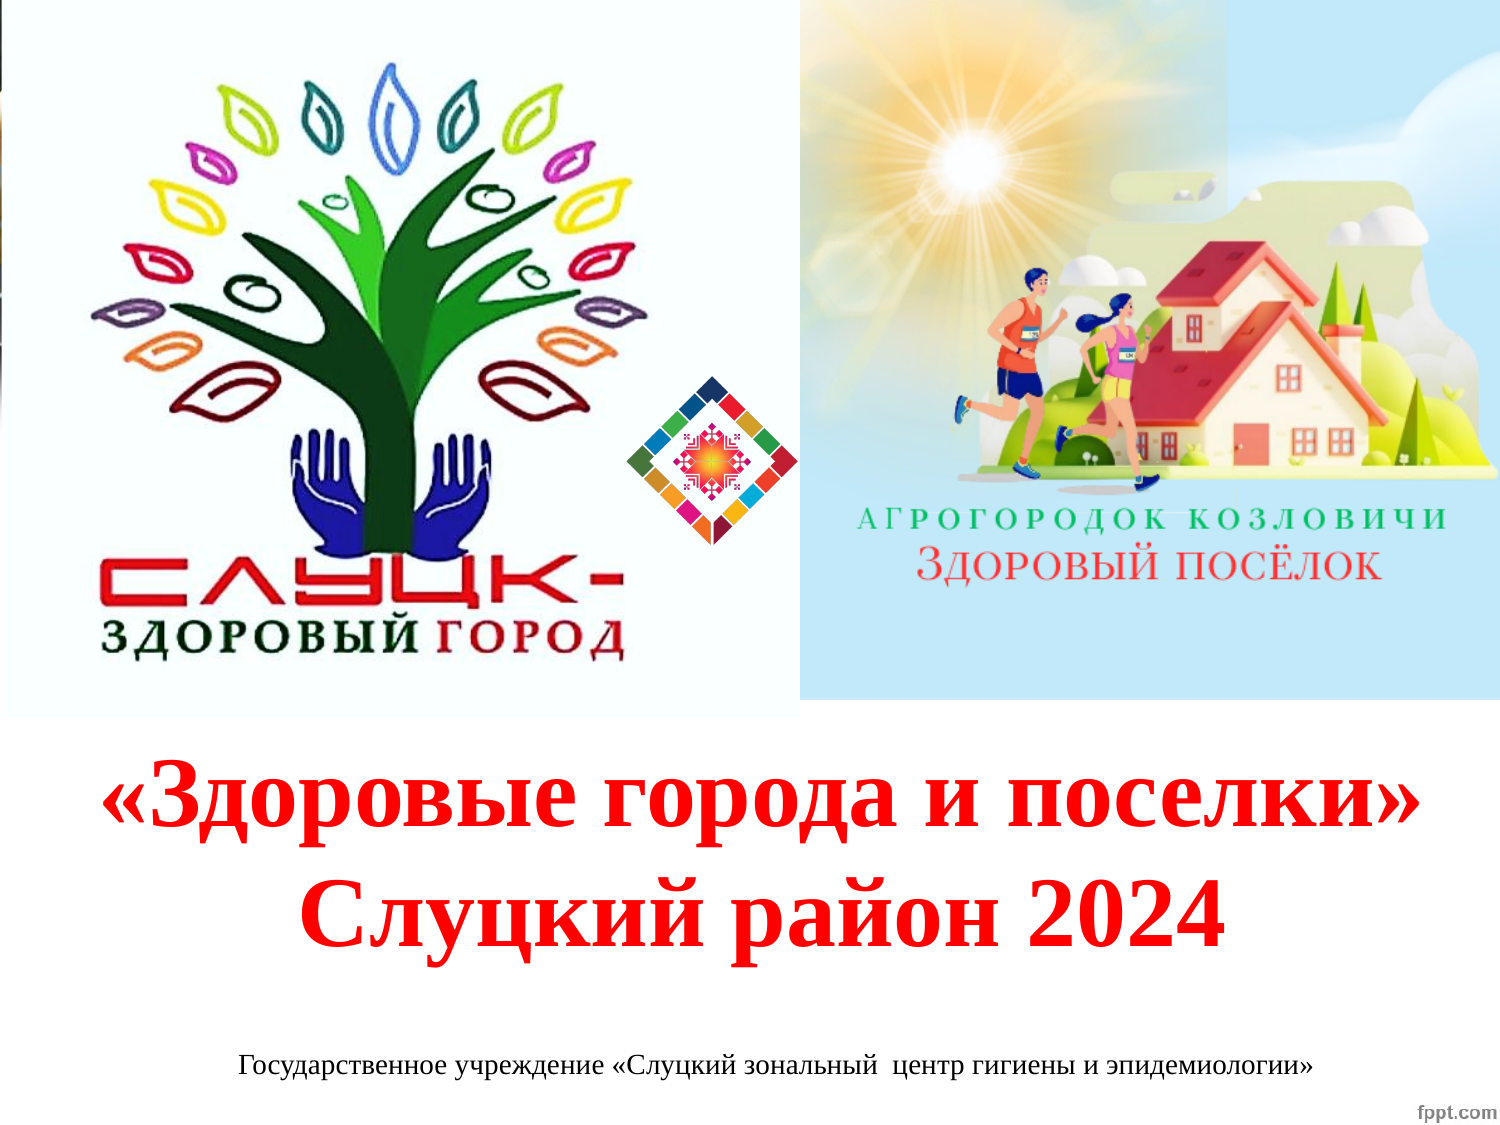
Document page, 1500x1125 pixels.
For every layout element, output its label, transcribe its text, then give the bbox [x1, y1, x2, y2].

subtitle «Здоровые города и поселки» Слуцкий район 2024 [23, 718, 1500, 995]
text_box Государственное учреждение «Слуцкий зональный центр гигиены и эпидемиологии» [223, 1038, 1330, 1088]
picture [0, 0, 1500, 1125]
